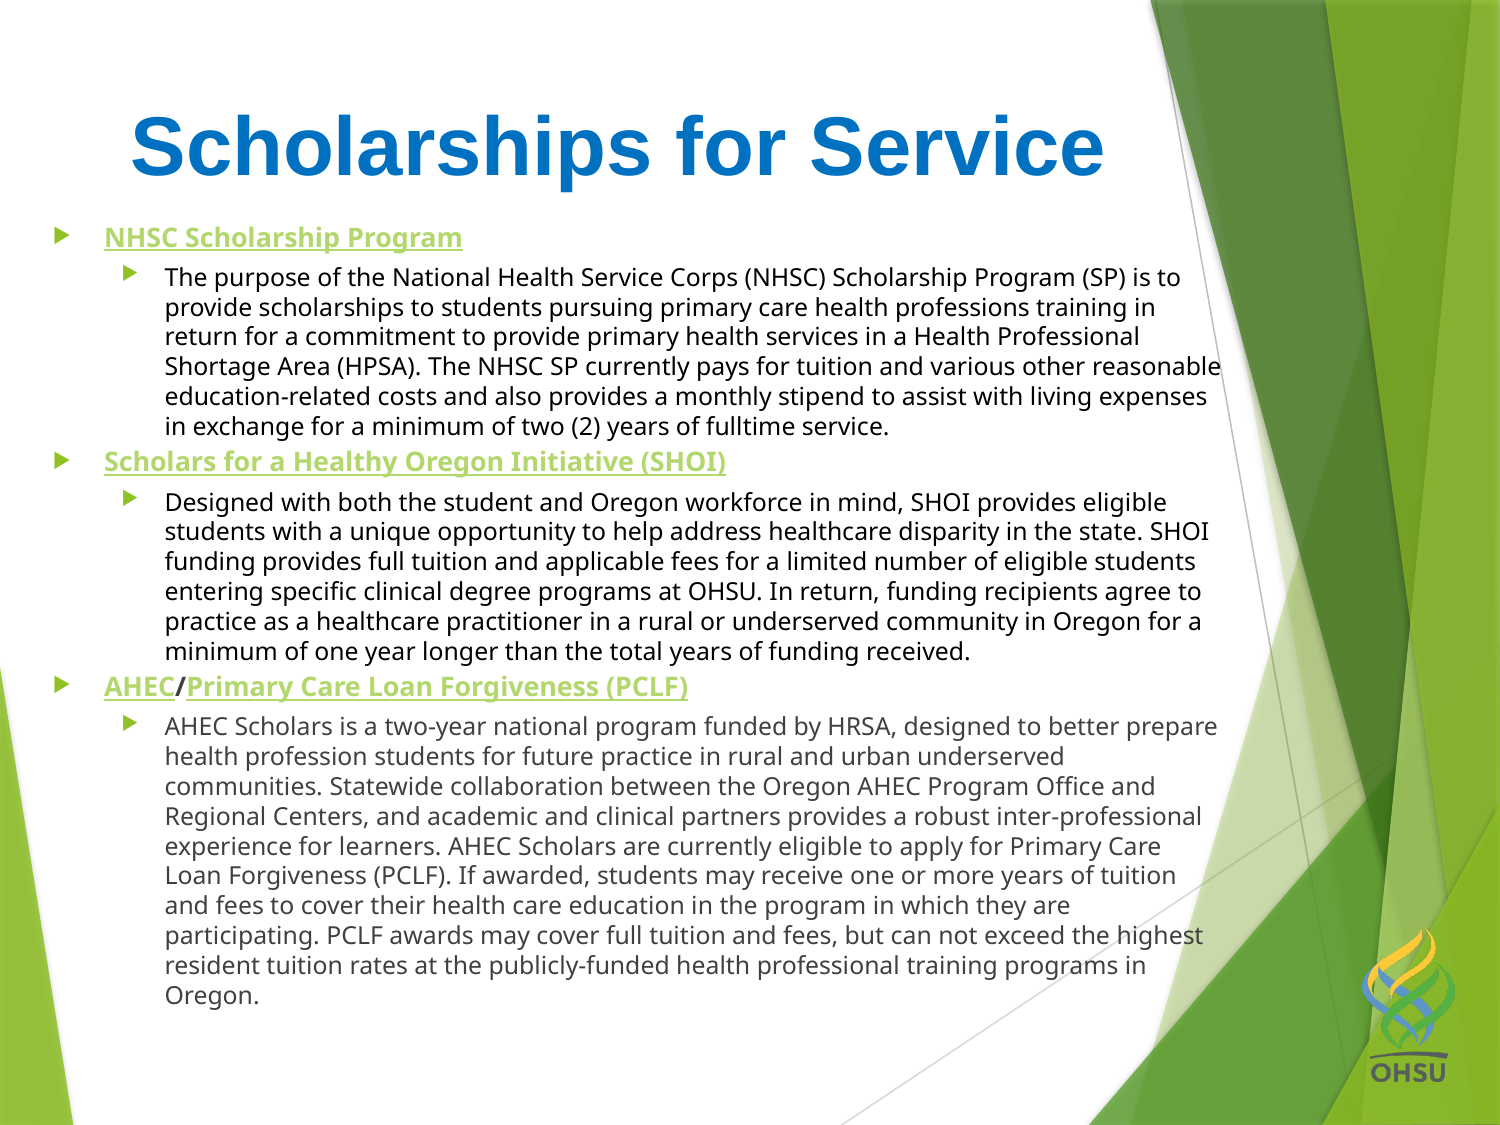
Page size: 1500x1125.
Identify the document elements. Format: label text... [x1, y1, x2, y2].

text_box Scholarships for Service [87, 99, 1150, 200]
picture [1361, 924, 1455, 1083]
list NHSC Scholarship Program The purpose of the National Health Service Corps (NHSC) Scholarship Program (SP) is to provide scholarships to students pursuing primary care health professions training in return for a commitment to provide primary health services in a Health Professional Shortage Area (HPSA). The NHSC SP currently pays for tuition and various other reasonable education-related costs and also provides a monthly stipend to assist with living expenses in exchange for a minimum of two (2) years of fulltime service. Scholars for a Healthy Oregon Initiative (SHOI) Designed with both the student and Oregon workforce in mind, SHOI provides eligible students with a unique opportunity to help address healthcare disparity in the state. SHOI funding provides full tuition and applicable fees for a limited number of eligible students entering specific clinical degree programs at OHSU. In return, funding recipients agree to practice as a healthcare practitioner in a rural or underserved community in Oregon for a minimum of one year longer than the total years of funding received. AHEC/Primary Care Loan Forgiveness (PCLF) AHEC Scholars is a two-year national program funded by HRSA, designed to better prepare health profession students for future practice in rural and urban underserved communities. Statewide collaboration between the Oregon AHEC Program Office and Regional Centers, and academic and clinical partners provides a robust inter-professional experience for learners. AHEC Scholars are currently eligible to apply for Primary Care Loan Forgiveness (PCLF). If awarded, students may receive one or more years of tuition and fees to cover their health care education in the program in which they are participating. PCLF awards may cover full tuition and fees, but can not exceed the highest resident tuition rates at the publicly-funded health professional training programs in Oregon. [37, 196, 1238, 1047]
